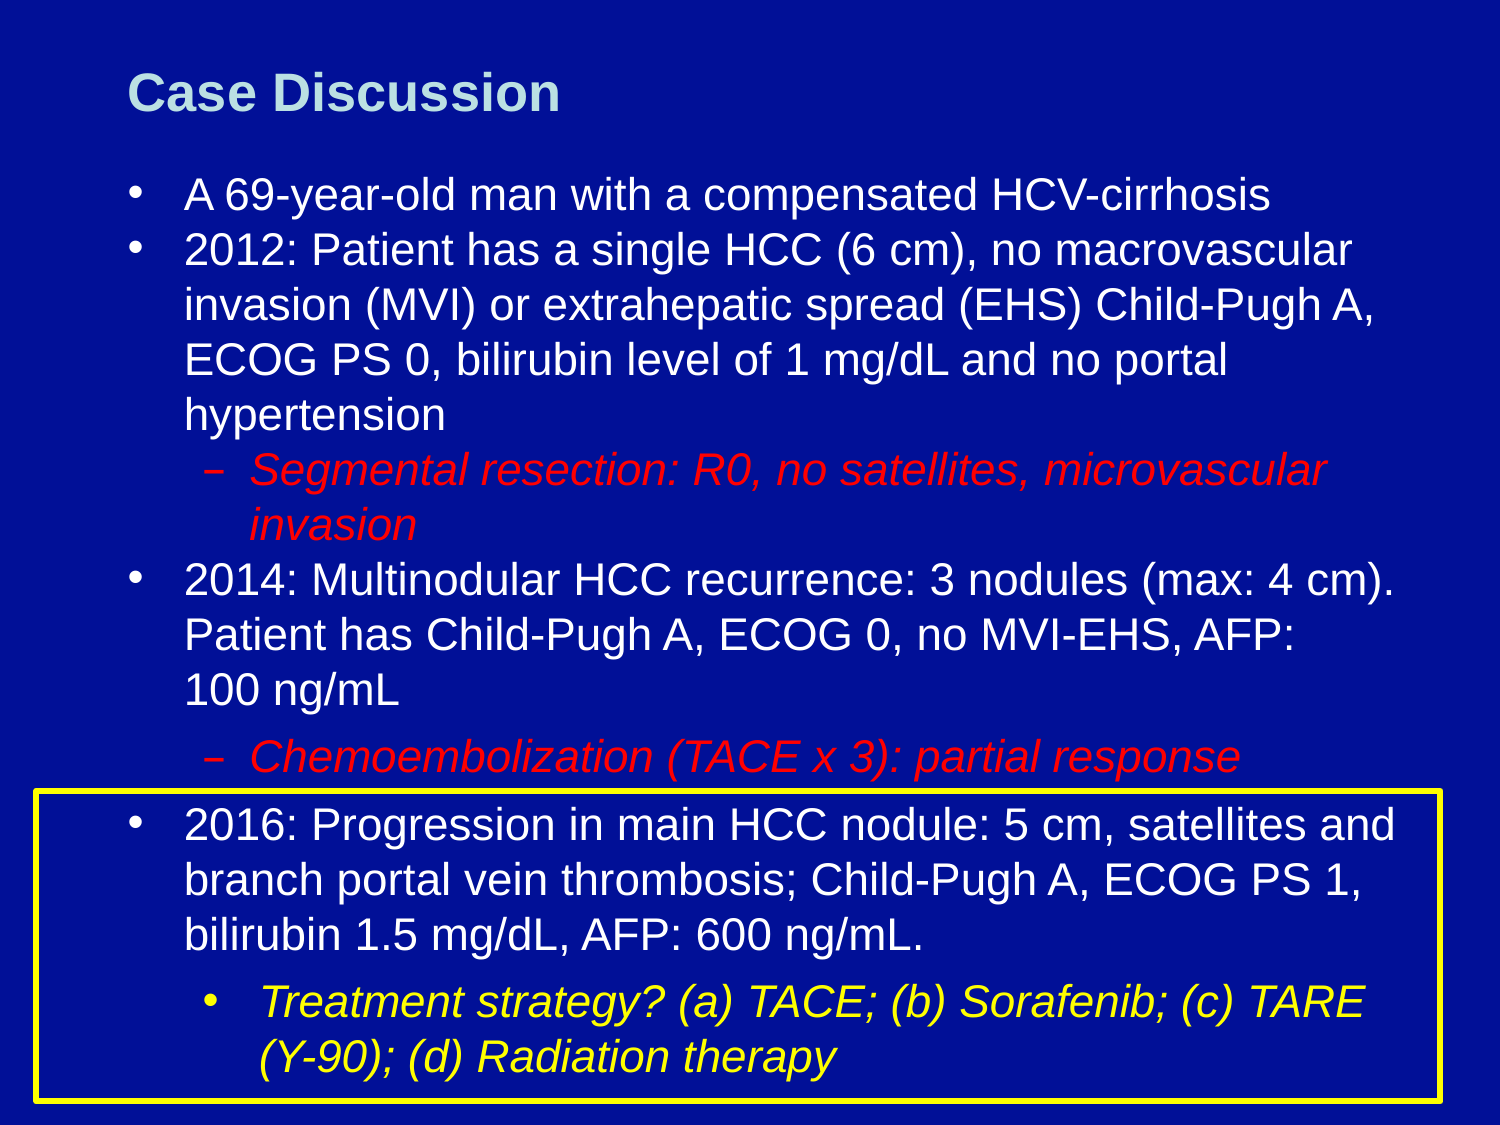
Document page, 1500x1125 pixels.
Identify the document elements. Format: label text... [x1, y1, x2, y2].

list A 69-year-old man with a compensated HCV-cirrhosis 2012: Patient has a single HCC (6 cm), no macrovascular invasion (MVI) or extrahepatic spread (EHS) Child-Pugh A, ECOG PS 0, bilirubin level of 1 mg/dL and no portal hypertension Segmental resection: R0, no satellites, microvascular invasion 2014: Multinodular HCC recurrence: 3 nodules (max: 4 cm). Patient has Child-Pugh A, ECOG 0, no MVI-EHS, AFP: 100 ng/mL Chemoembolization (TACE x 3): partial response 2016: Progression in main HCC nodule: 5 cm, satellites and branch portal vein thrombosis; Child-Pugh A, ECOG PS 1, bilirubin 1.5 mg/dL, AFP: 600 ng/mL. Treatment strategy? (a) TACE; (b) Sorafenib; (c) TARE (Y-90); (d) Radiation therapy [112, 157, 1426, 1035]
title Case Discussion [112, 0, 1387, 157]
text_box [36, 790, 1441, 1102]
